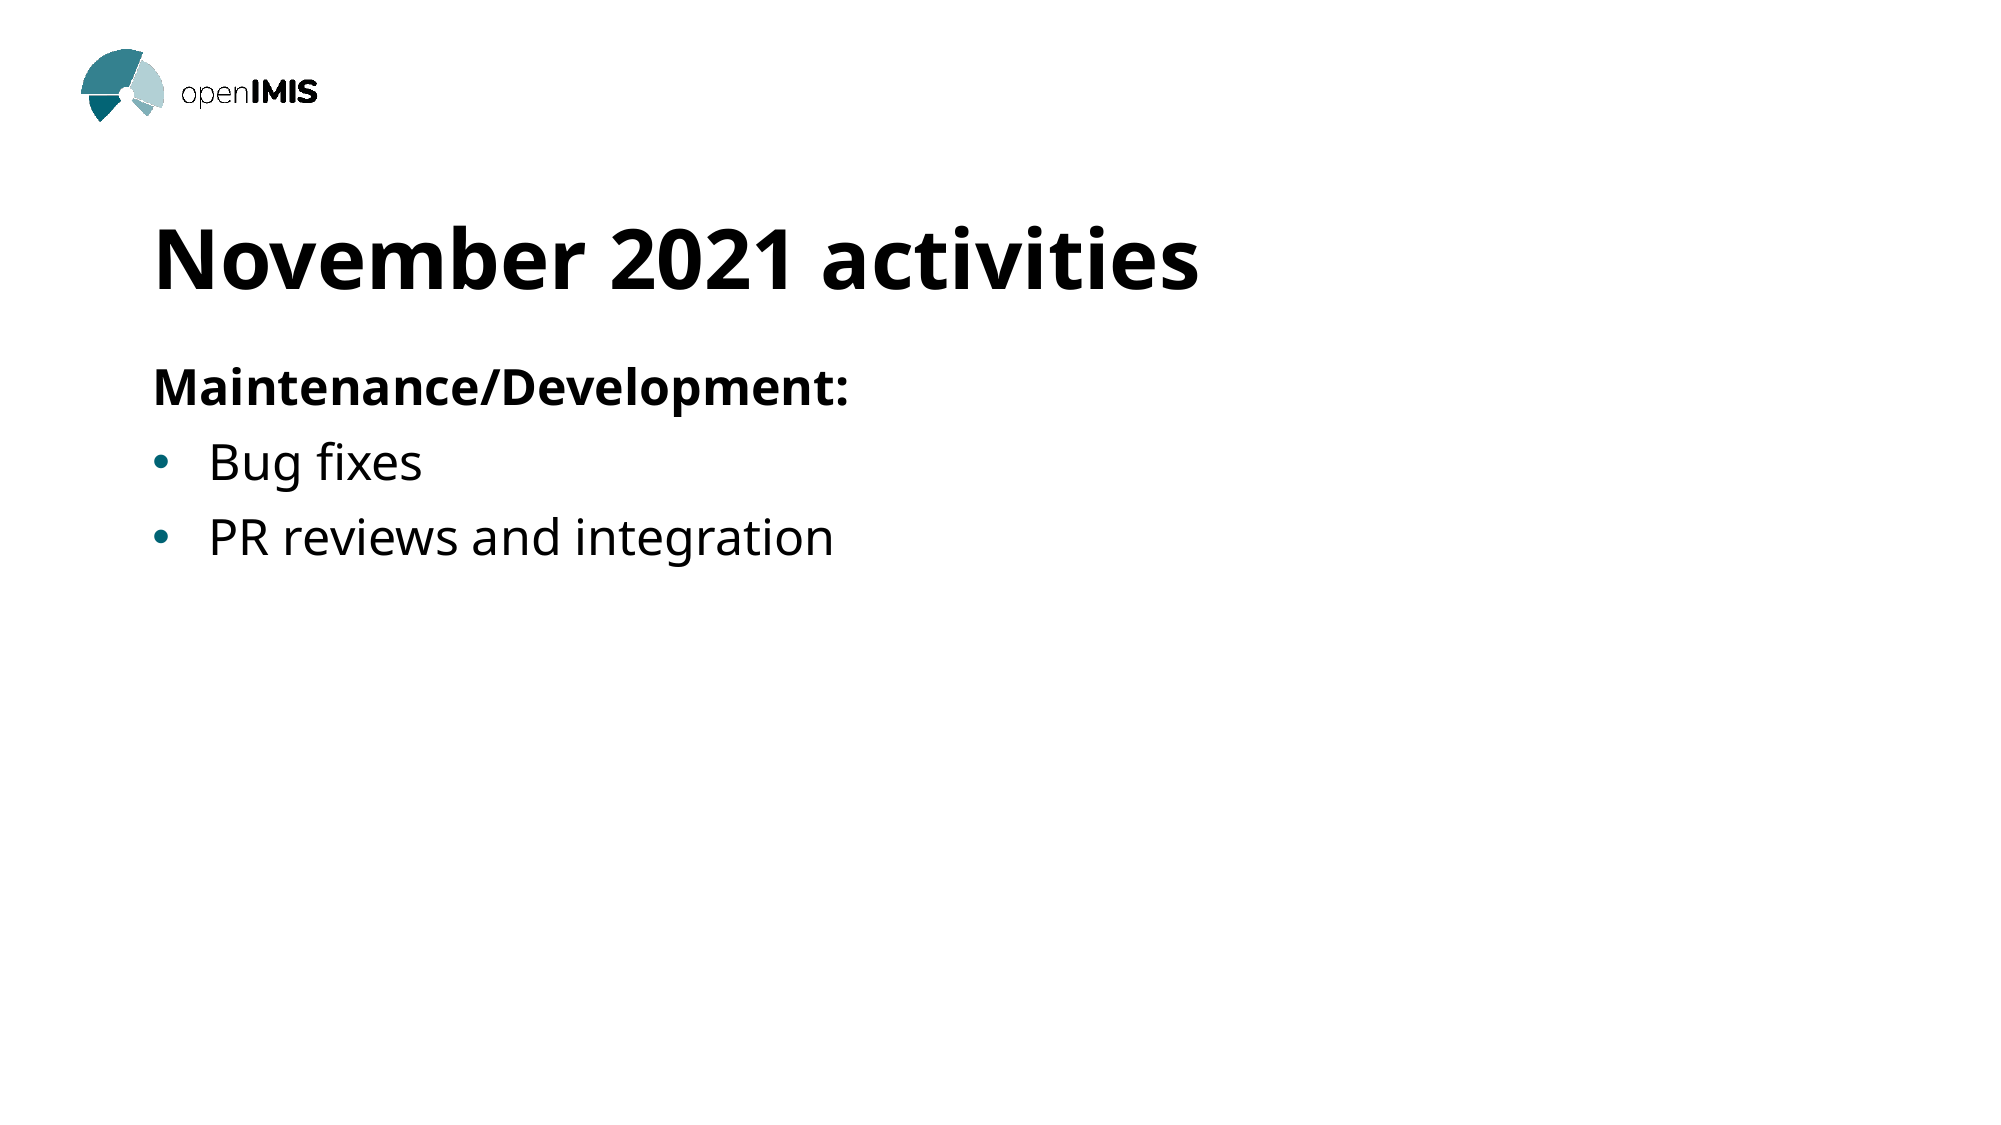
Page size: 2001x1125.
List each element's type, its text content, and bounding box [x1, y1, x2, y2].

picture [81, 49, 352, 122]
list Maintenance/Development: Bug fixes PR reviews and integration [137, 355, 1948, 1003]
title November 2021 activities [137, 185, 1863, 340]
